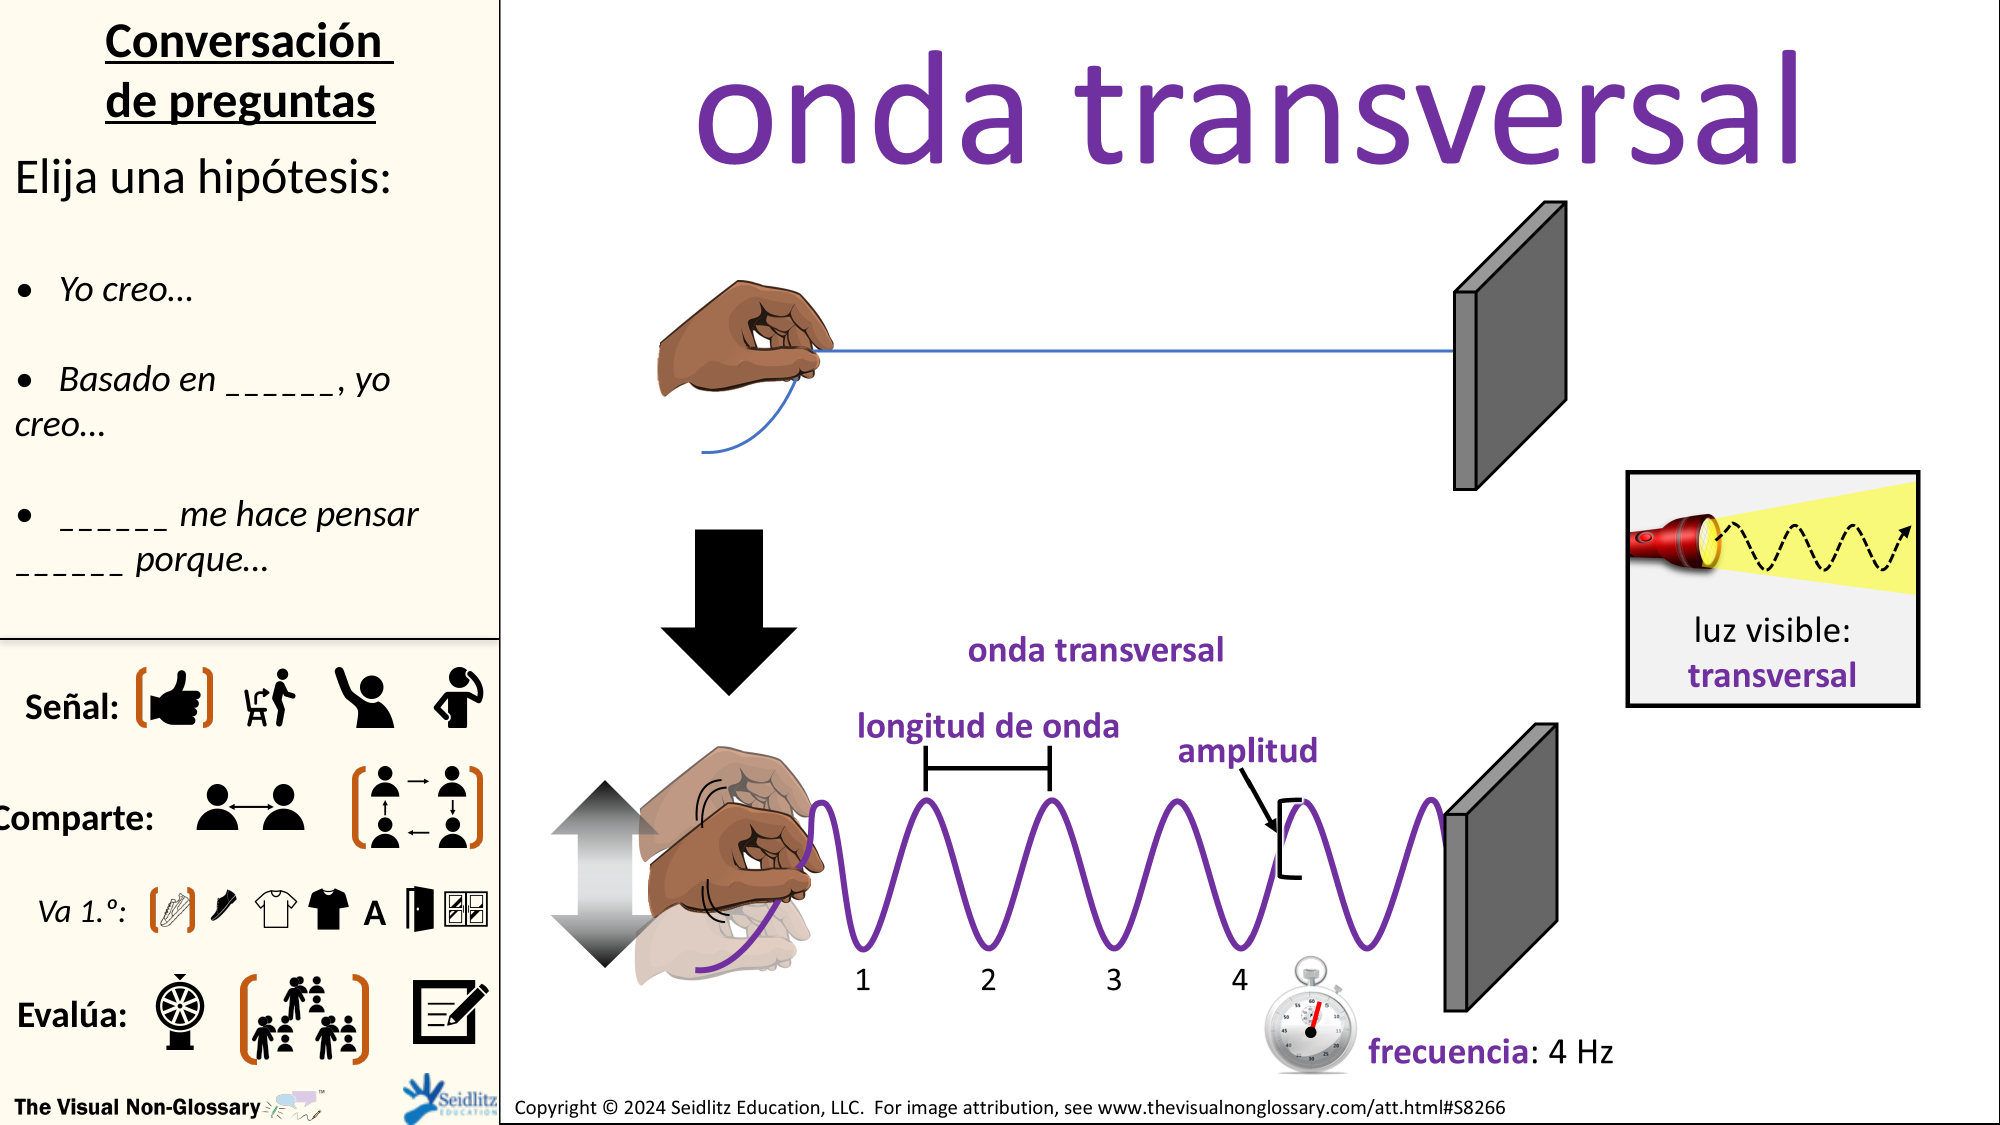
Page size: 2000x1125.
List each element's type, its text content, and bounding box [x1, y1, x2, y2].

text_box A [348, 880, 402, 941]
text_box Elija una hipótesis: [0, 135, 494, 211]
picture [413, 974, 490, 1051]
picture [194, 784, 307, 830]
text_box Evalúa: [2, 982, 137, 1043]
text_box Conversación de preguntas [90, 0, 409, 135]
picture [428, 667, 490, 728]
picture [239, 667, 301, 728]
picture [253, 886, 299, 932]
picture [0, 1084, 328, 1125]
picture [499, 0, 2000, 1125]
picture [403, 1073, 497, 1125]
picture [305, 886, 352, 932]
picture [334, 667, 395, 728]
picture [397, 886, 490, 932]
picture [149, 886, 196, 934]
picture [136, 667, 214, 728]
text_box Va 1.º: [22, 881, 143, 937]
text_box • Yo creo… • Basado en ______, yo creo… • ______ me hace pensar ______ porque… [0, 211, 494, 587]
picture [239, 974, 370, 1066]
picture [352, 766, 484, 850]
text_box Señal: [10, 674, 135, 735]
picture [142, 974, 218, 1051]
text_box Comparte: [0, 785, 170, 846]
picture [202, 886, 241, 925]
